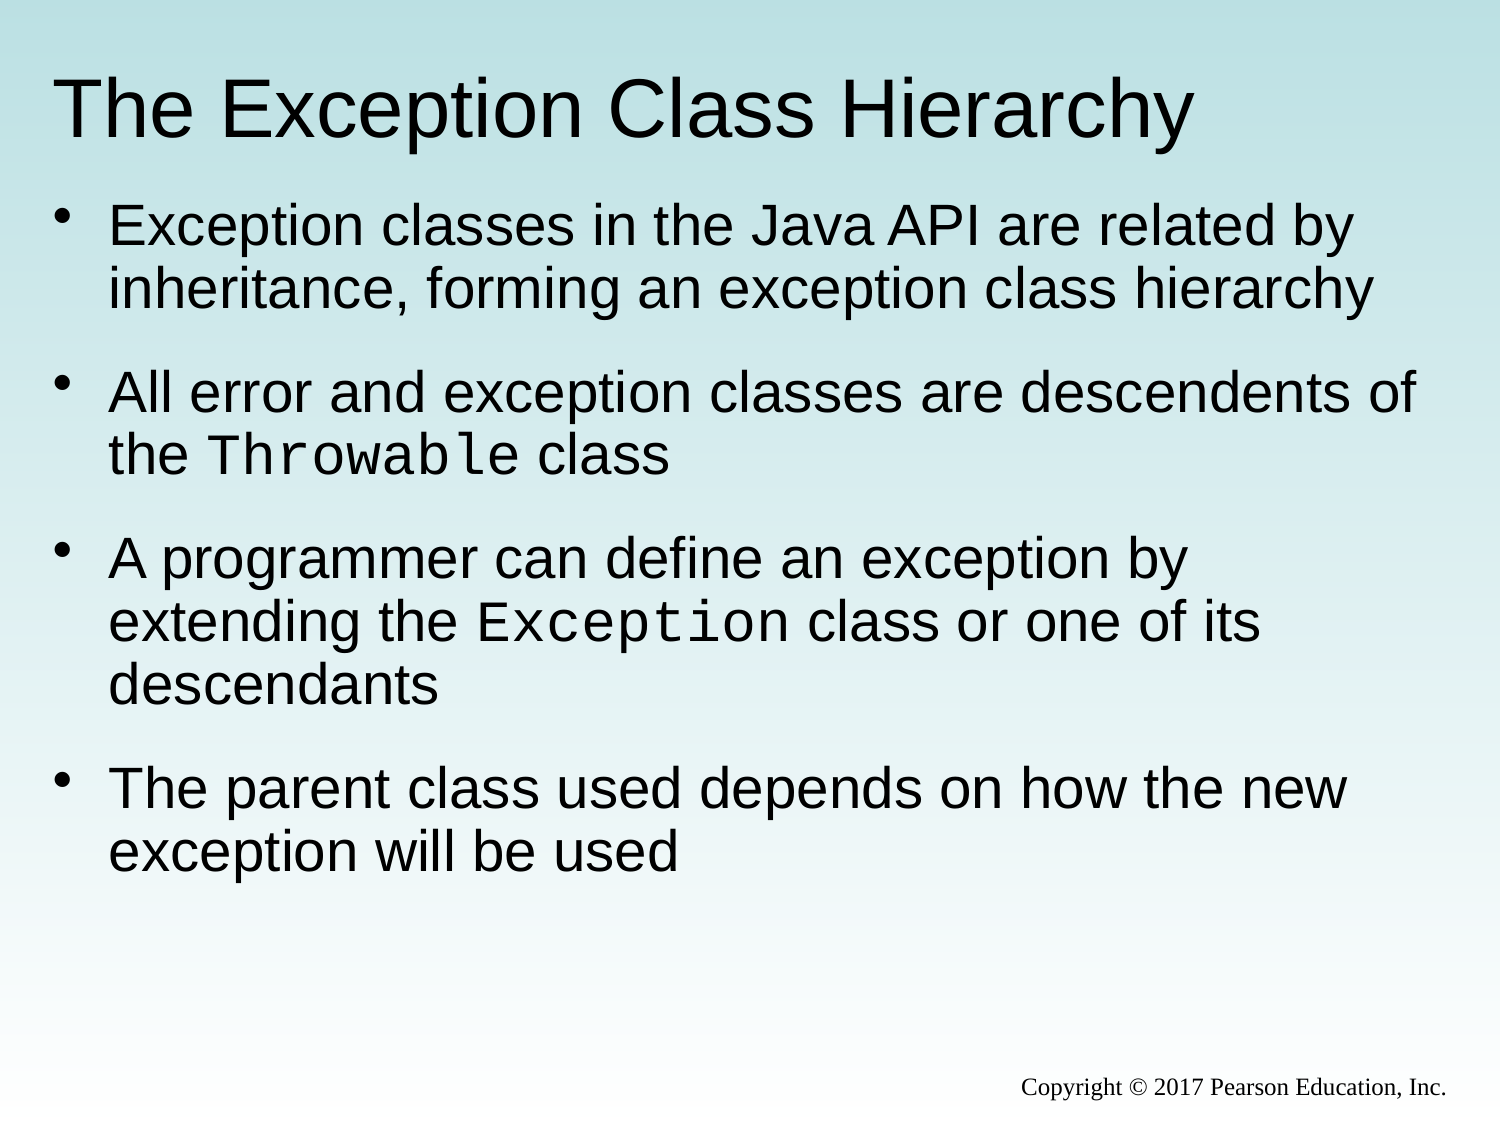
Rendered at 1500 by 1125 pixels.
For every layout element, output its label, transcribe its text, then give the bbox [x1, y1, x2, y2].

title The Exception Class Hierarchy [37, 45, 1463, 163]
list Exception classes in the Java API are related by inheritance, forming an exception class hierarchy All error and exception classes are descendents of the Throwable class A programmer can define an exception by extending the Exception class or one of its descendants The parent class used depends on how the new exception will be used [37, 187, 1463, 988]
footer Copyright © 2017 Pearson Education, Inc. [549, 1062, 1463, 1114]
